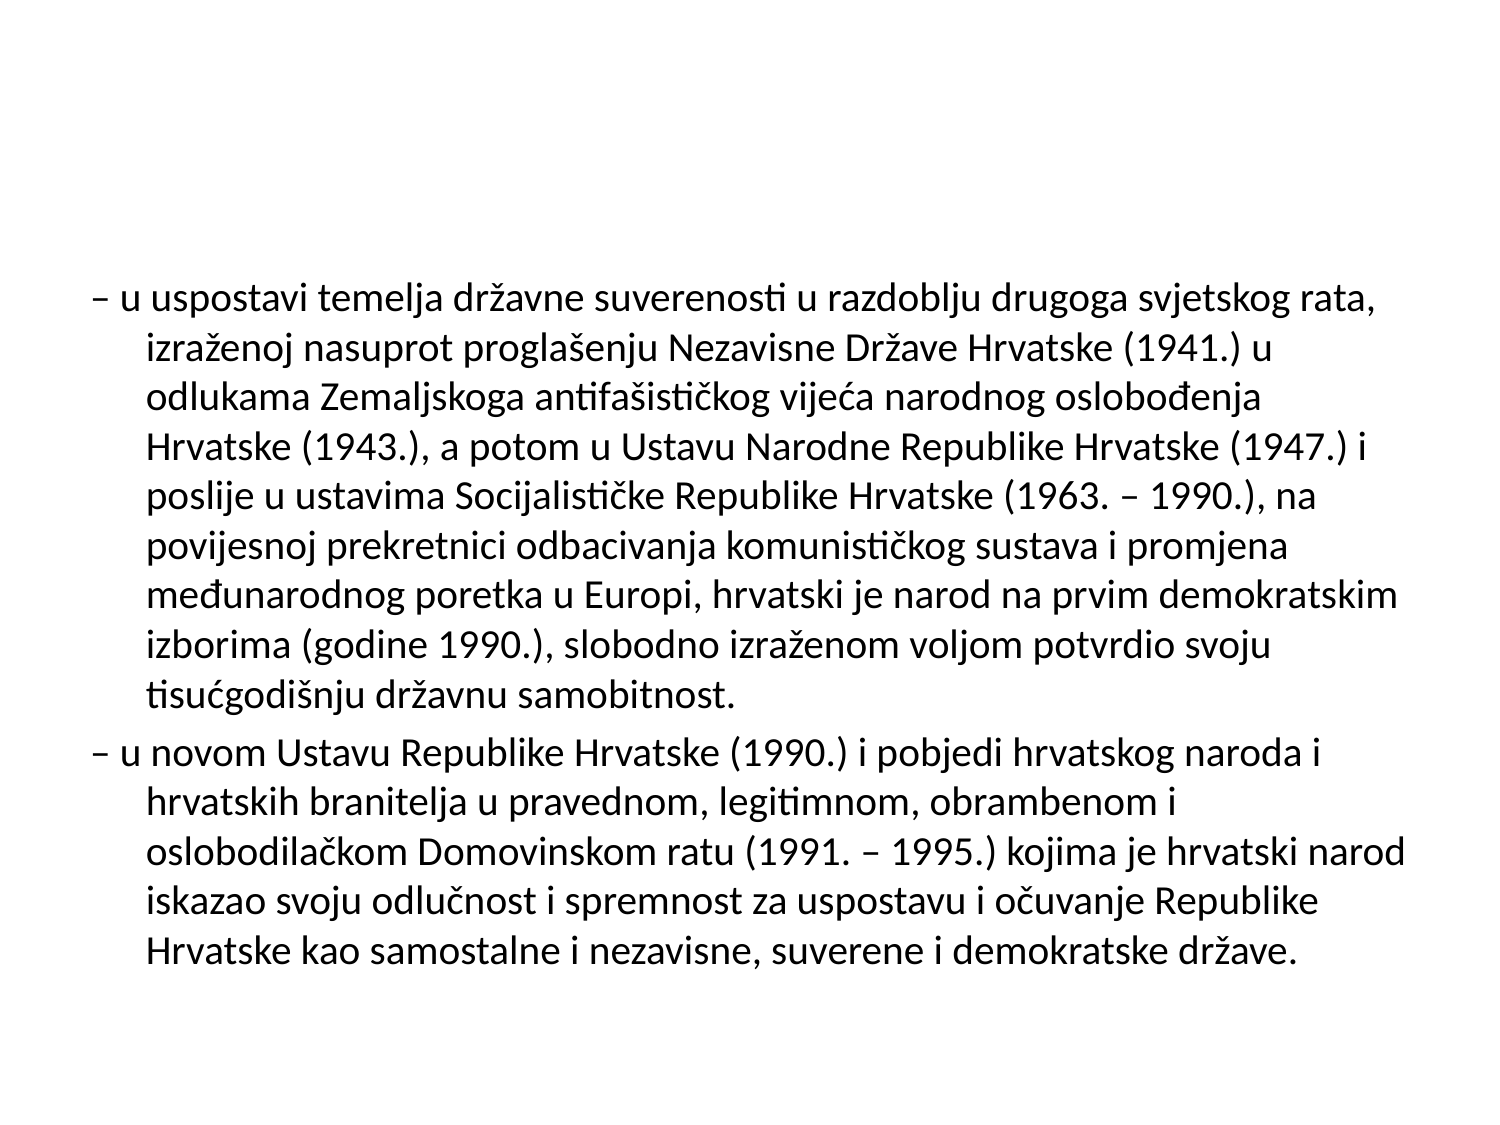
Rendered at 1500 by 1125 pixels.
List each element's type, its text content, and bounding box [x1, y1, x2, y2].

list – u uspostavi temelja državne suverenosti u razdoblju drugoga svjetskog rata, izraženoj nasuprot proglašenju Nezavisne Države Hrvatske (1941.) u odlukama Zemaljskoga antifašističkog vijeća narodnog oslobođenja Hrvatske (1943.), a potom u Ustavu Narodne Republike Hrvatske (1947.) i poslije u ustavima Socijalističke Republike Hrvatske (1963. – 1990.), na povijesnoj prekretnici odbacivanja komunističkog sustava i promjena međunarodnog poretka u Europi, hrvatski je narod na prvim demokratskim izborima (godine 1990.), slobodno izraženom voljom potvrdio svoju tisućgodišnju državnu samobitnost. – u novom Ustavu Republike Hrvatske (1990.) i pobjedi hrvatskog naroda i hrvatskih branitelja u pravednom, legitimnom, obrambenom i oslobodilačkom Domovinskom ratu (1991. – 1995.) kojima je hrvatski narod iskazao svoju odlučnost i spremnost za uspostavu i očuvanje Republike Hrvatske kao samostalne i nezavisne, suverene i demokratske države. [75, 262, 1425, 1005]
